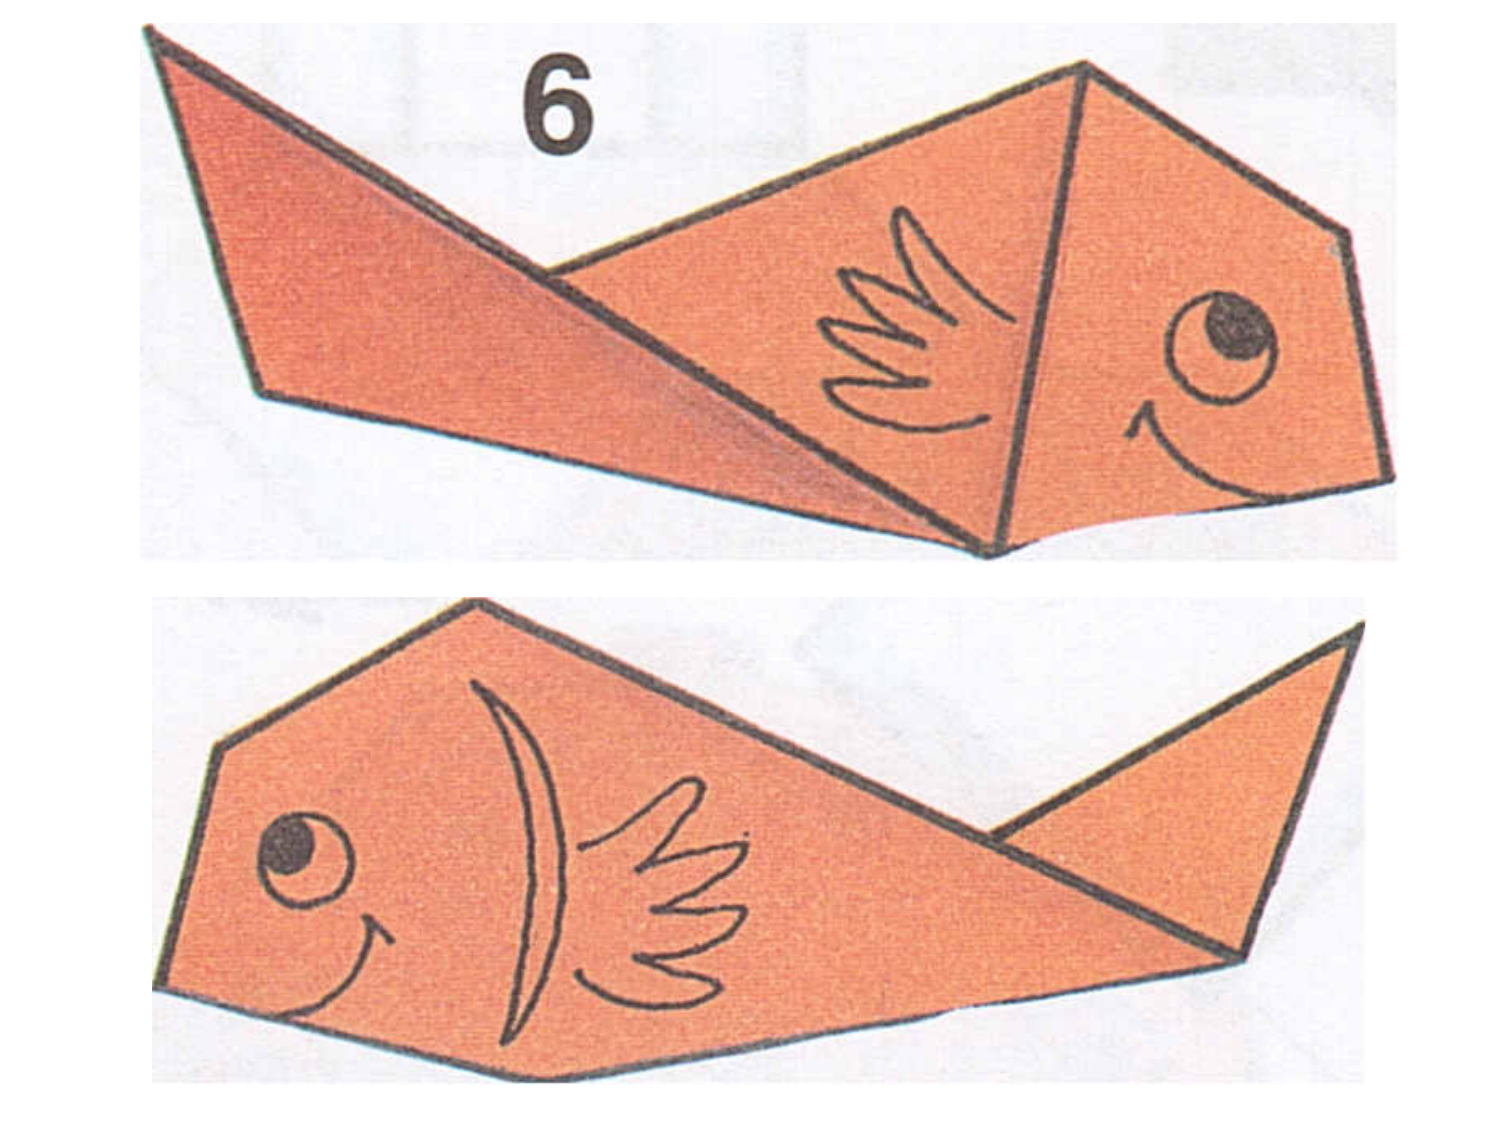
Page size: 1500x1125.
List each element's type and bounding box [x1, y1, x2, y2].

picture [152, 597, 1367, 1085]
picture [140, 23, 1399, 563]
